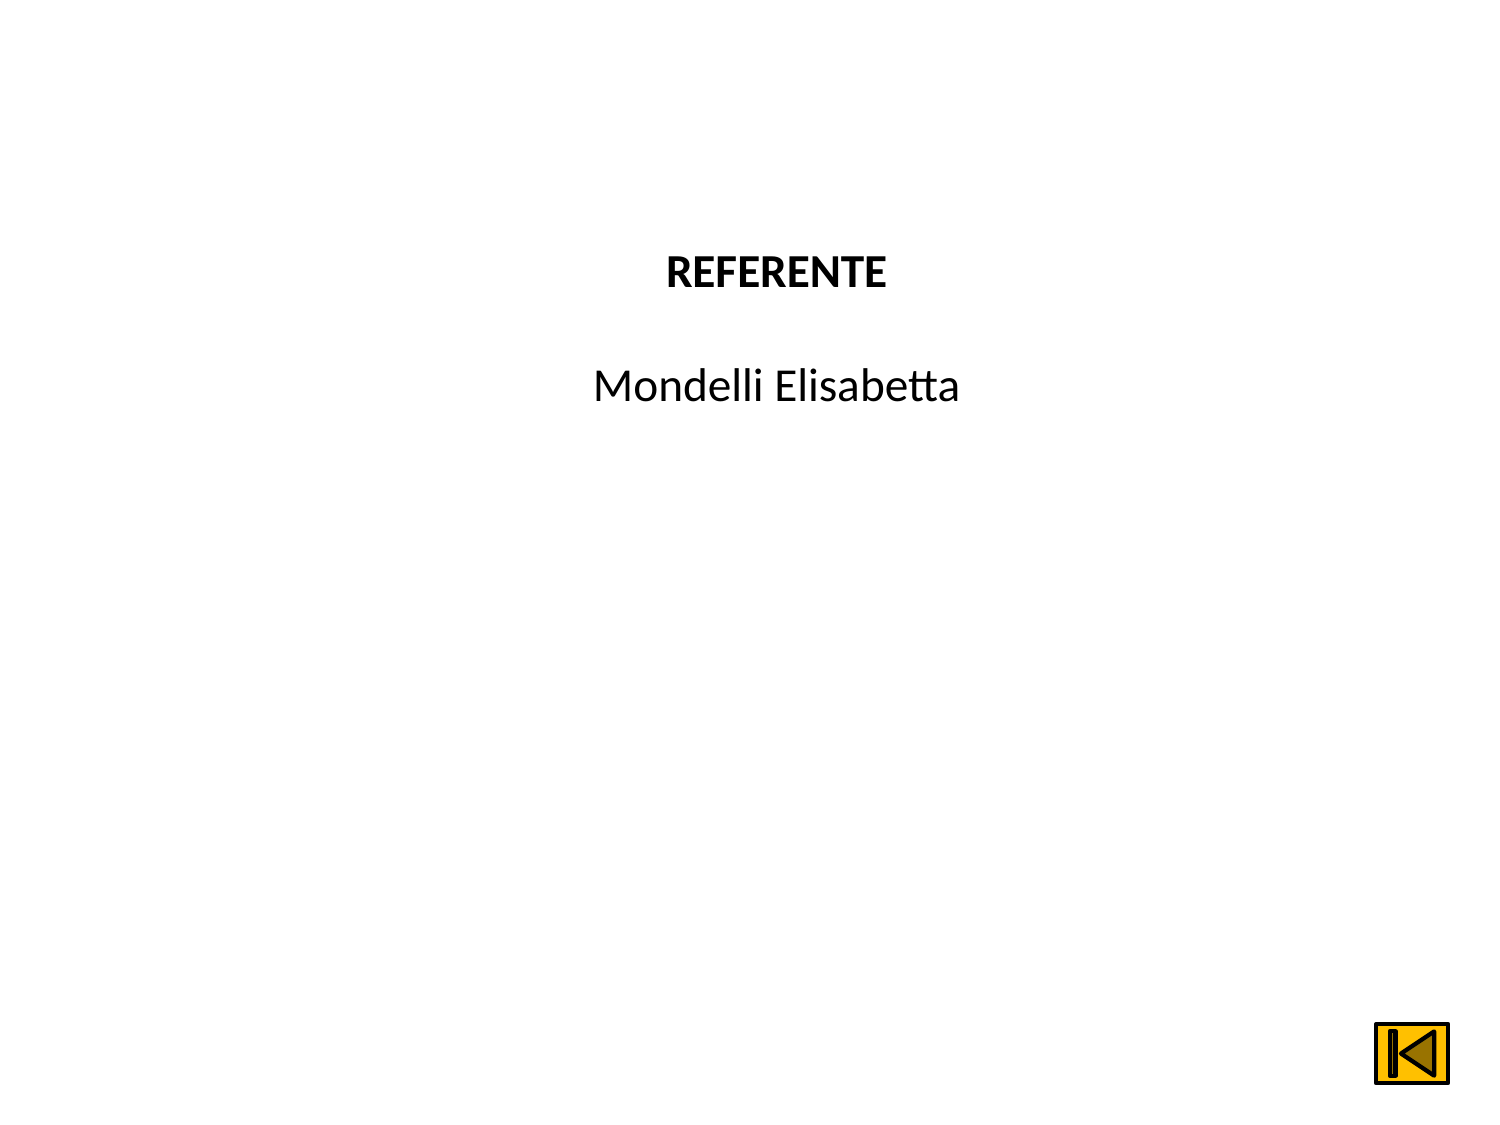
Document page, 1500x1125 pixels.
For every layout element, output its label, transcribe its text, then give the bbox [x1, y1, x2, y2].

text_box [1374, 1022, 1450, 1085]
title REFERENTE Mondelli Elisabetta [101, 231, 1452, 420]
